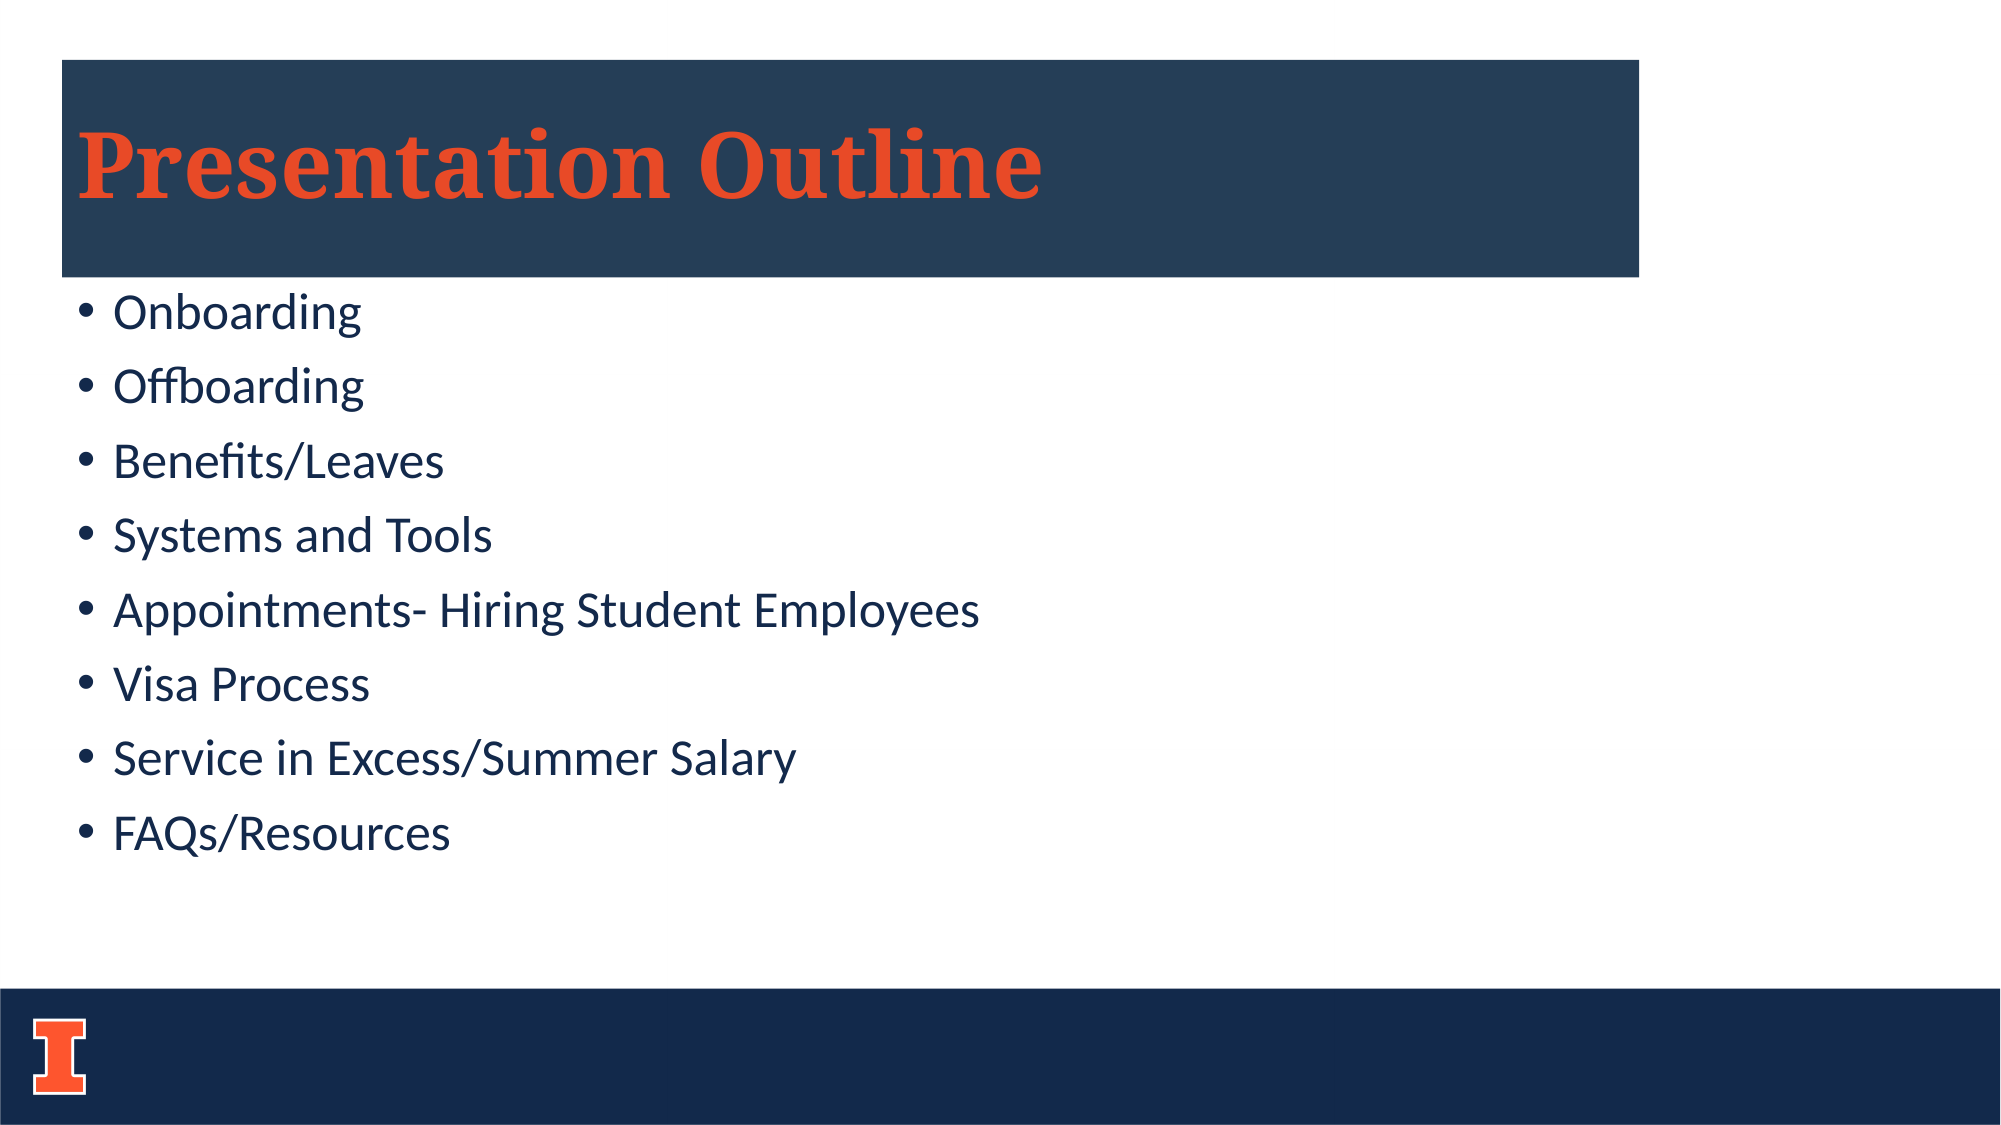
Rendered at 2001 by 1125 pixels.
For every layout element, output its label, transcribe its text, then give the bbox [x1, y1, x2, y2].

title Presentation Outline [62, 59, 1640, 277]
picture [0, 0, 2001, 1125]
list Onboarding Offboarding Benefits/Leaves Systems and Tools Appointments- Hiring Student Employees Visa Process Service in Excess/Summer Salary FAQs/Resources [62, 277, 1640, 873]
